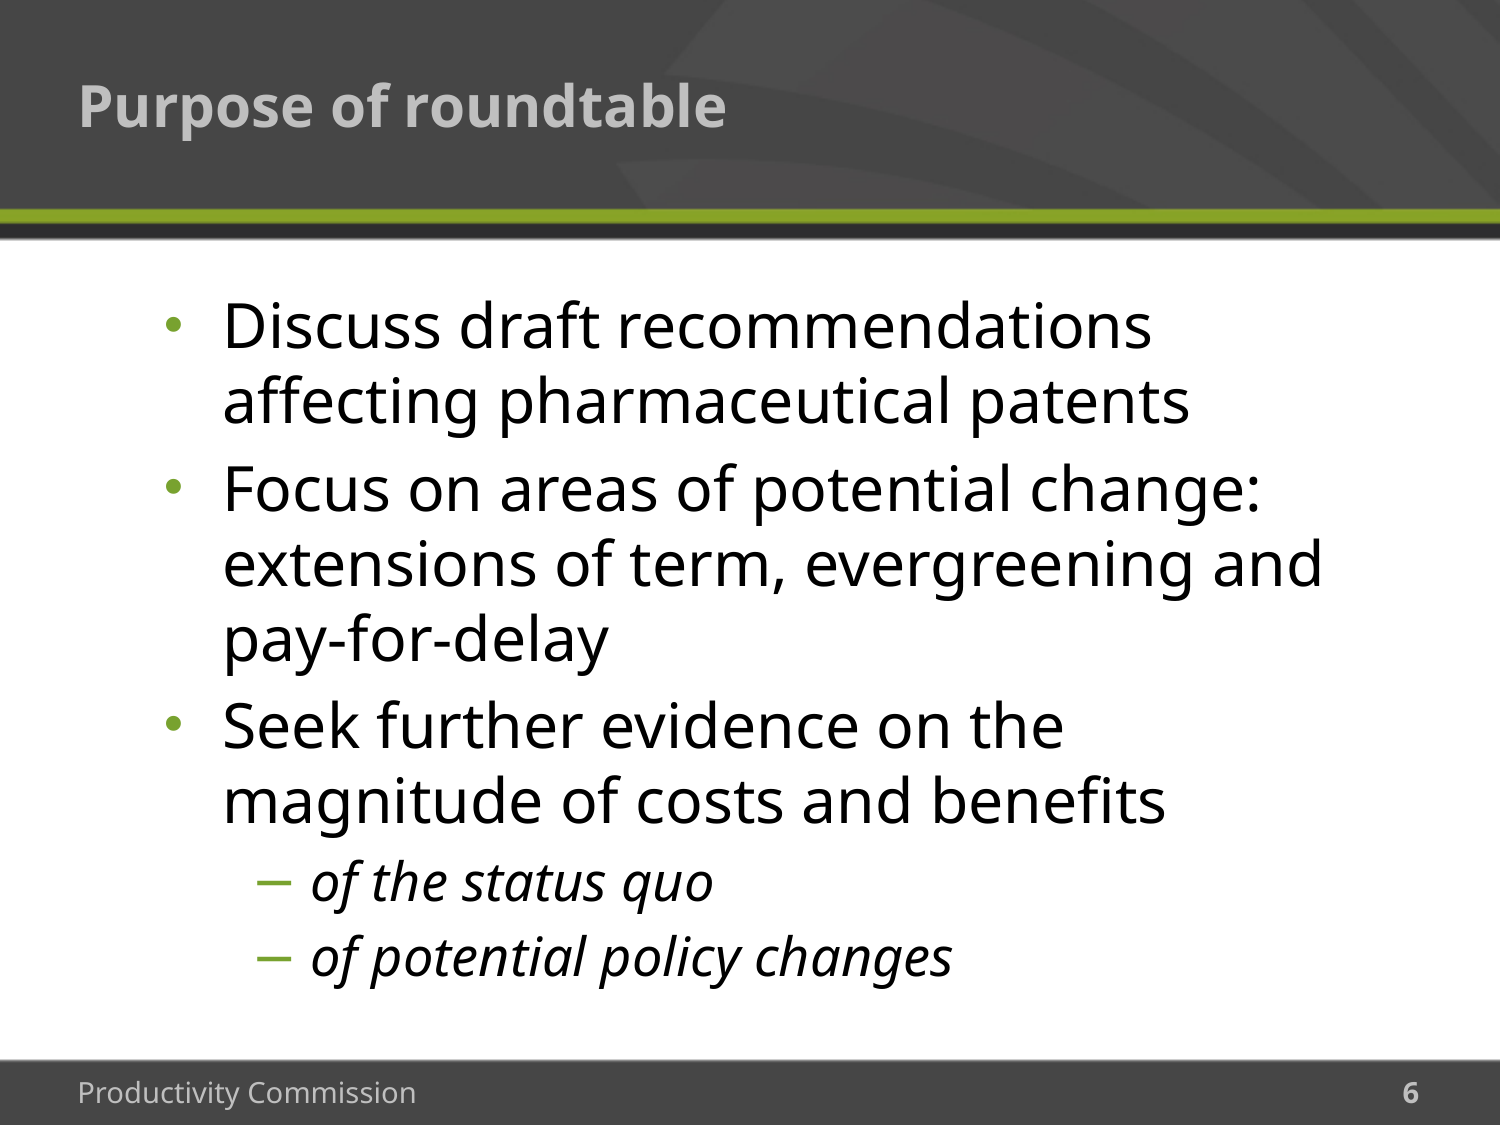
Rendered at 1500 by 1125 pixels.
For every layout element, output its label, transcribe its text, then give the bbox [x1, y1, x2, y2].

list Discuss draft recommendations affecting pharmaceutical patents Focus on areas of potential change: extensions of term, evergreening and pay-for-delay Seek further evidence on the magnitude of costs and benefits of the status quo of potential policy changes [147, 278, 1365, 1000]
title Purpose of roundtable [62, 12, 1338, 200]
picture [0, 0, 1500, 1125]
